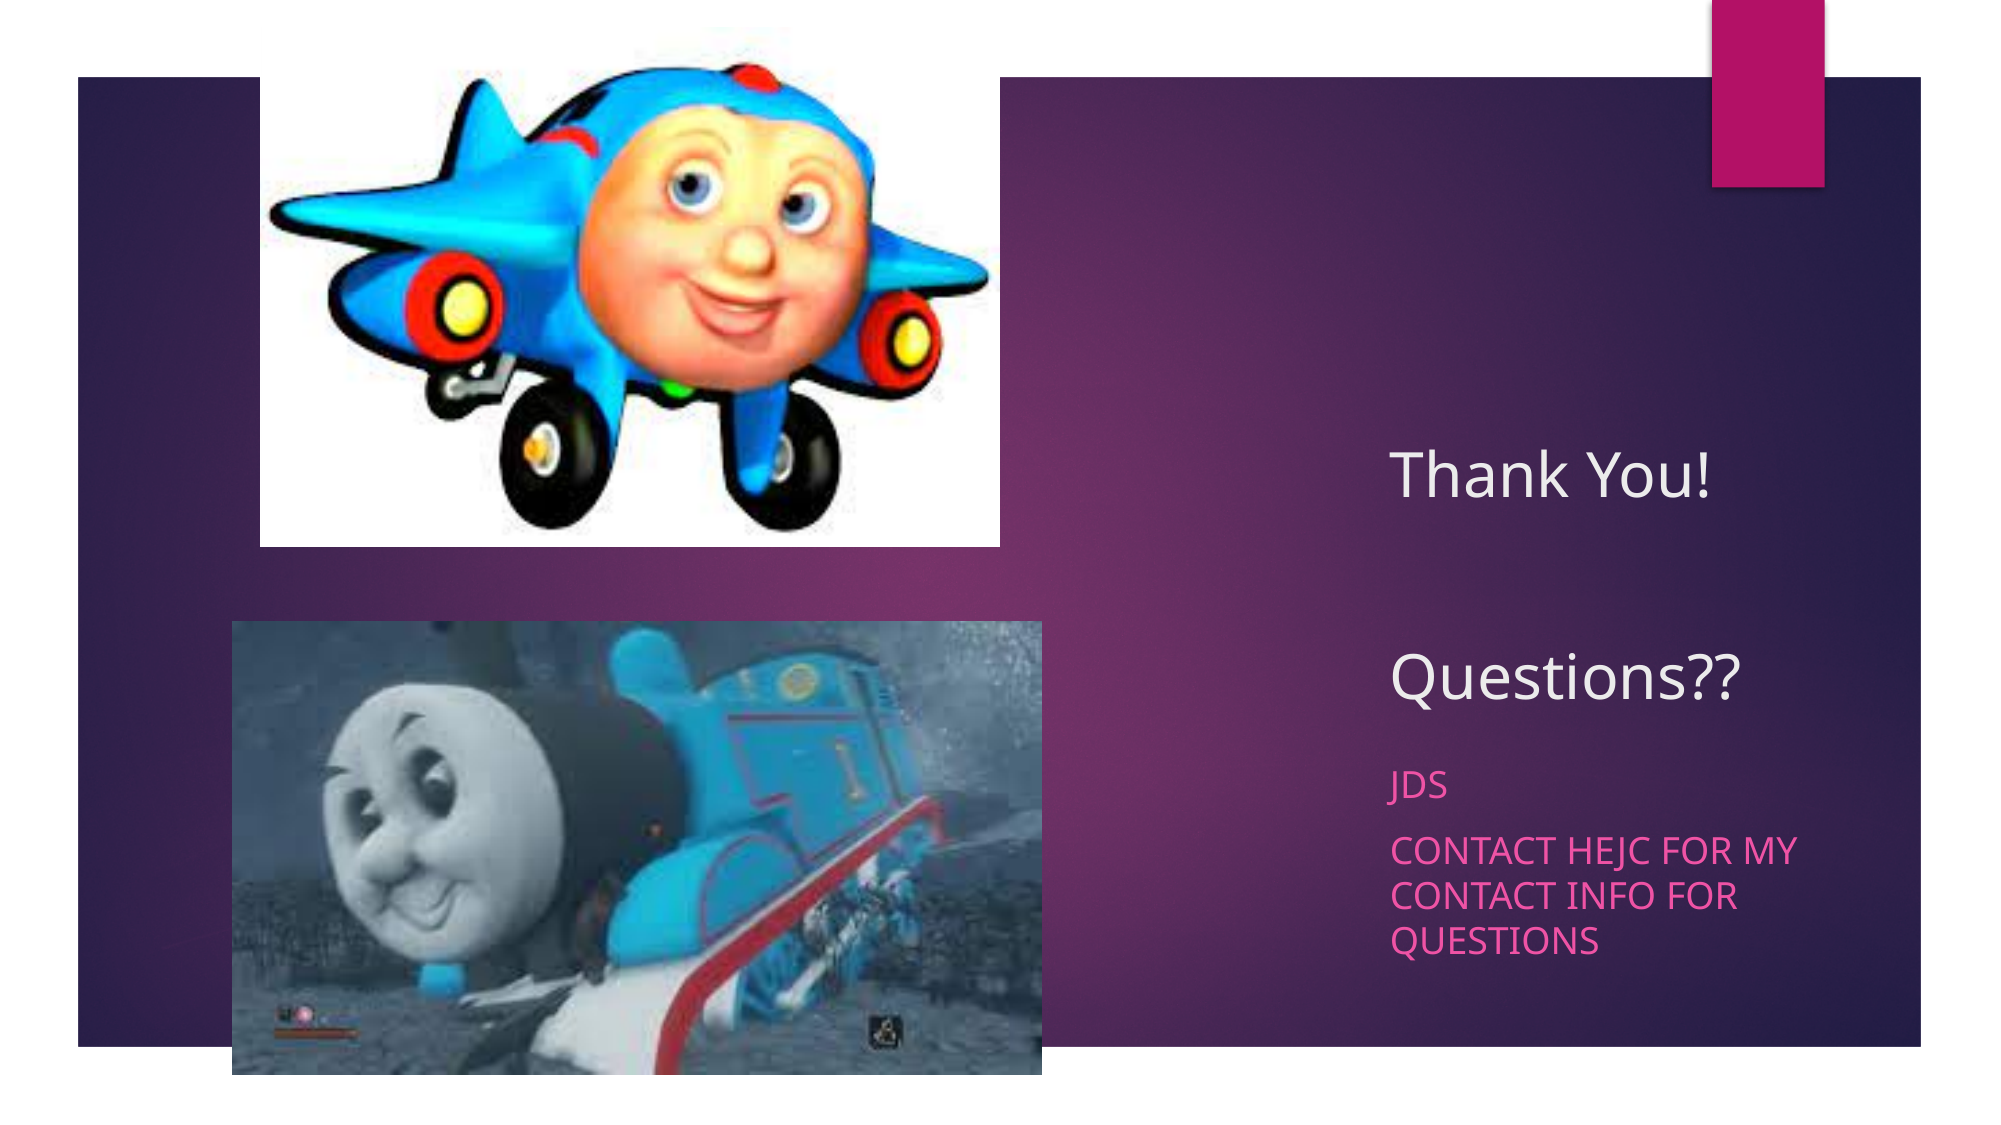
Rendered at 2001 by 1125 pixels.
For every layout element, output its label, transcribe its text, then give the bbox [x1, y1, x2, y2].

title Thank You! Questions?? [1374, 203, 1894, 721]
picture [259, 27, 1001, 547]
picture [232, 621, 1042, 1076]
subtitle JDs Contact hejc for my contact info for questions [1374, 753, 1894, 1020]
